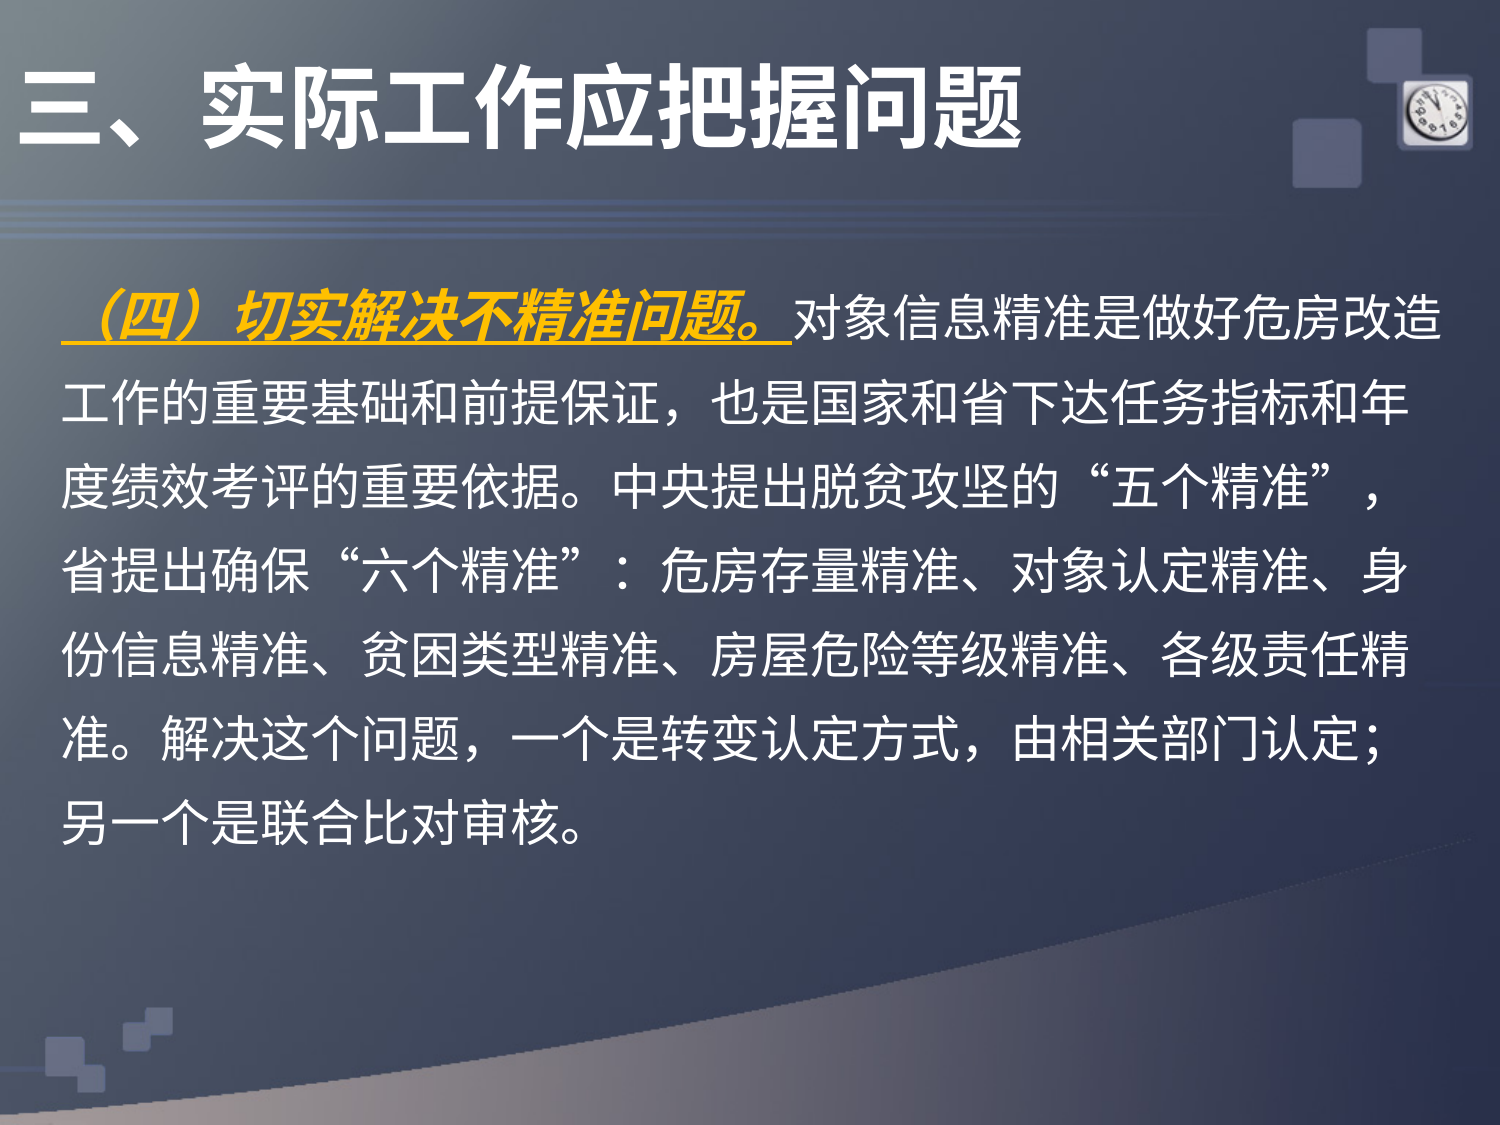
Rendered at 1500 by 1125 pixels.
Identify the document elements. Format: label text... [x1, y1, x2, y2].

list （四）切实解决不精准问题。对象信息精准是做好危房改造工作的重要基础和前提保证，也是国家和省下达任务指标和年度绩效考评的重要依据。中央提出脱贫攻坚的“五个精准”，省提出确保“六个精准”：危房存量精准、对象认定精准、身份信息精准、贫困类型精准、房屋危险等级精准、各级责任精准。解决这个问题，一个是转变认定方式，由相关部门认定；另一个是联合比对审核。 [45, 245, 1460, 914]
picture [0, 0, 1500, 1125]
text_box 三、实际工作应把握问题 [0, 11, 1293, 199]
